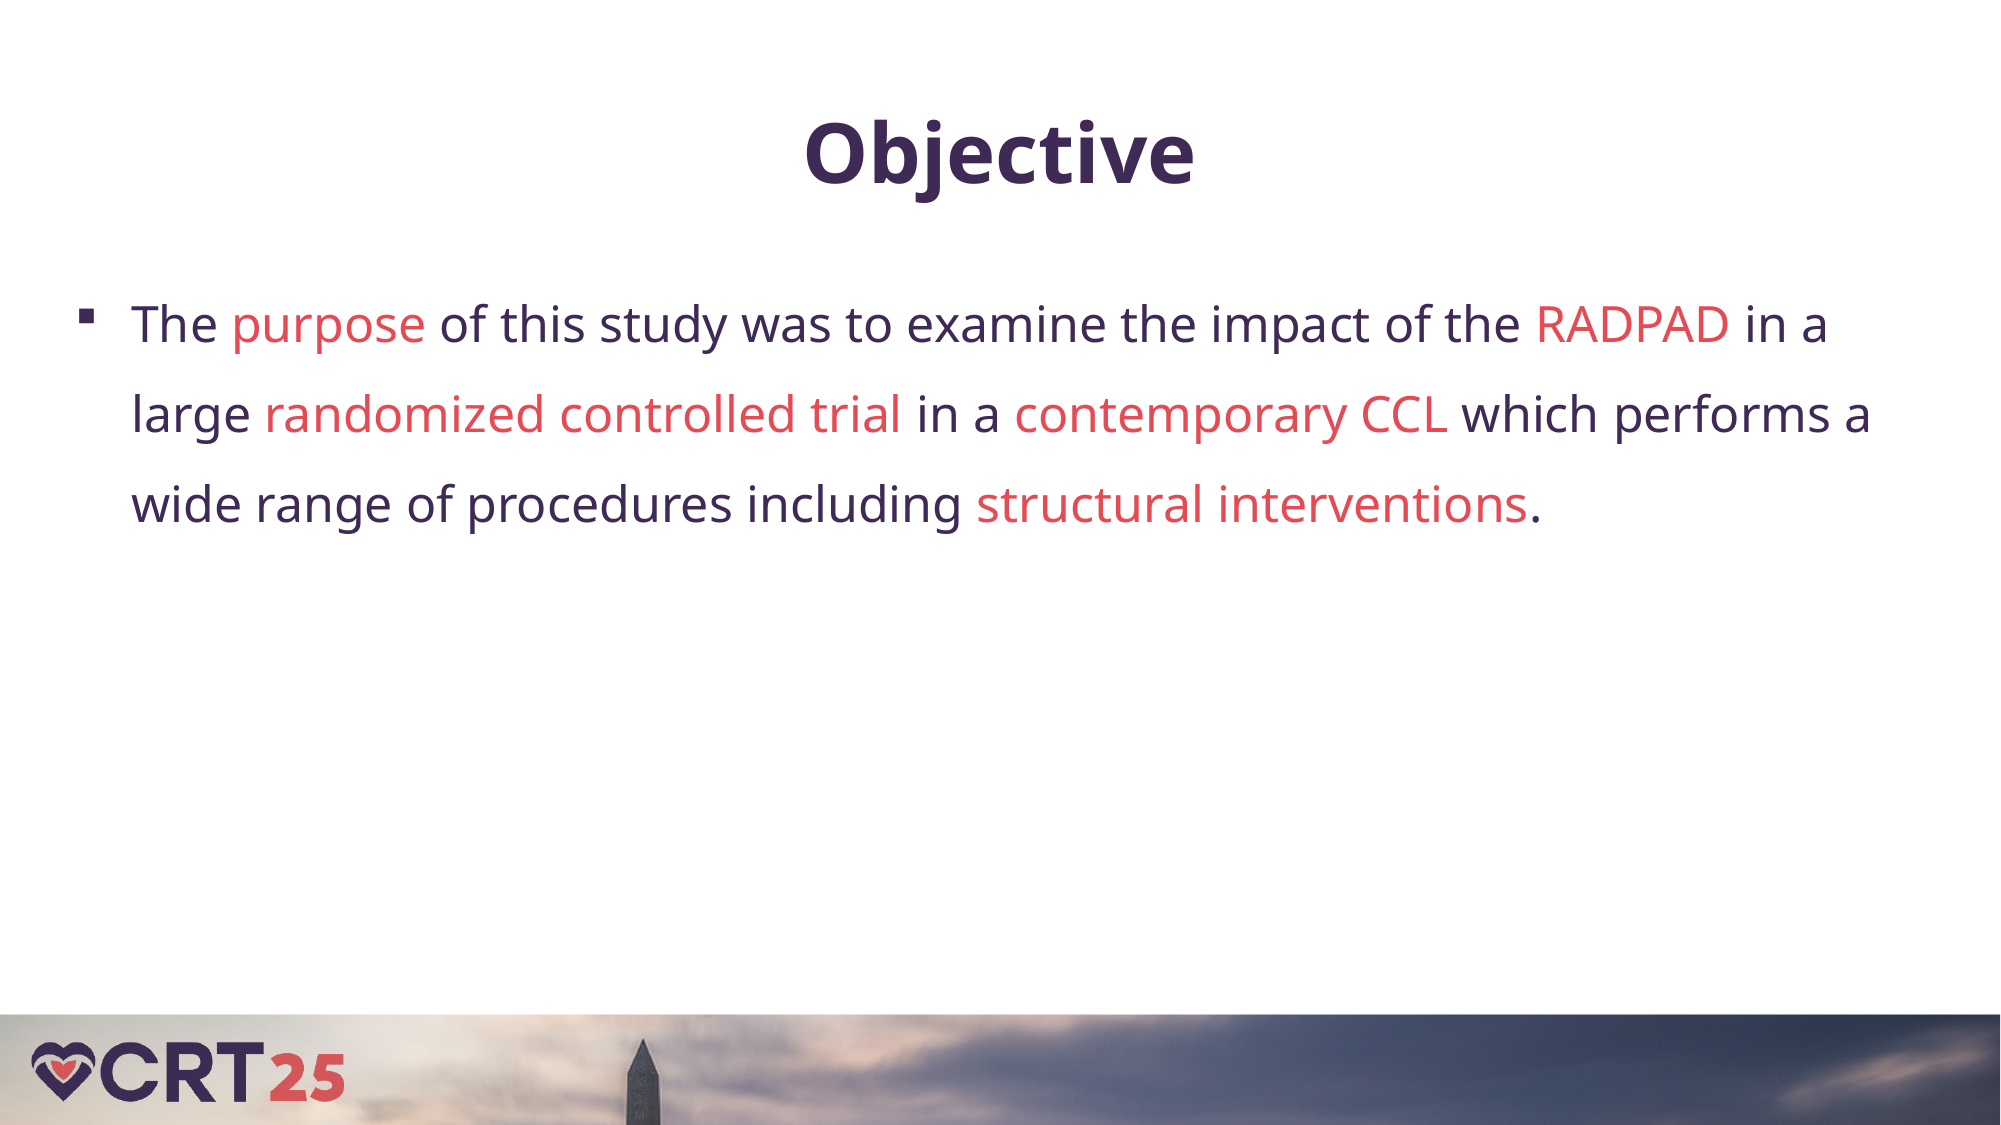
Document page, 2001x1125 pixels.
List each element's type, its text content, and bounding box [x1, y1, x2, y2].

picture [0, 0, 2001, 1125]
text_box Objective [0, 74, 2000, 224]
text_box The purpose of this study was to examine the impact of the RADPAD in a large randomized controlled trial in a contemporary CCL which performs a wide range of procedures including structural interventions. [0, 224, 2000, 975]
